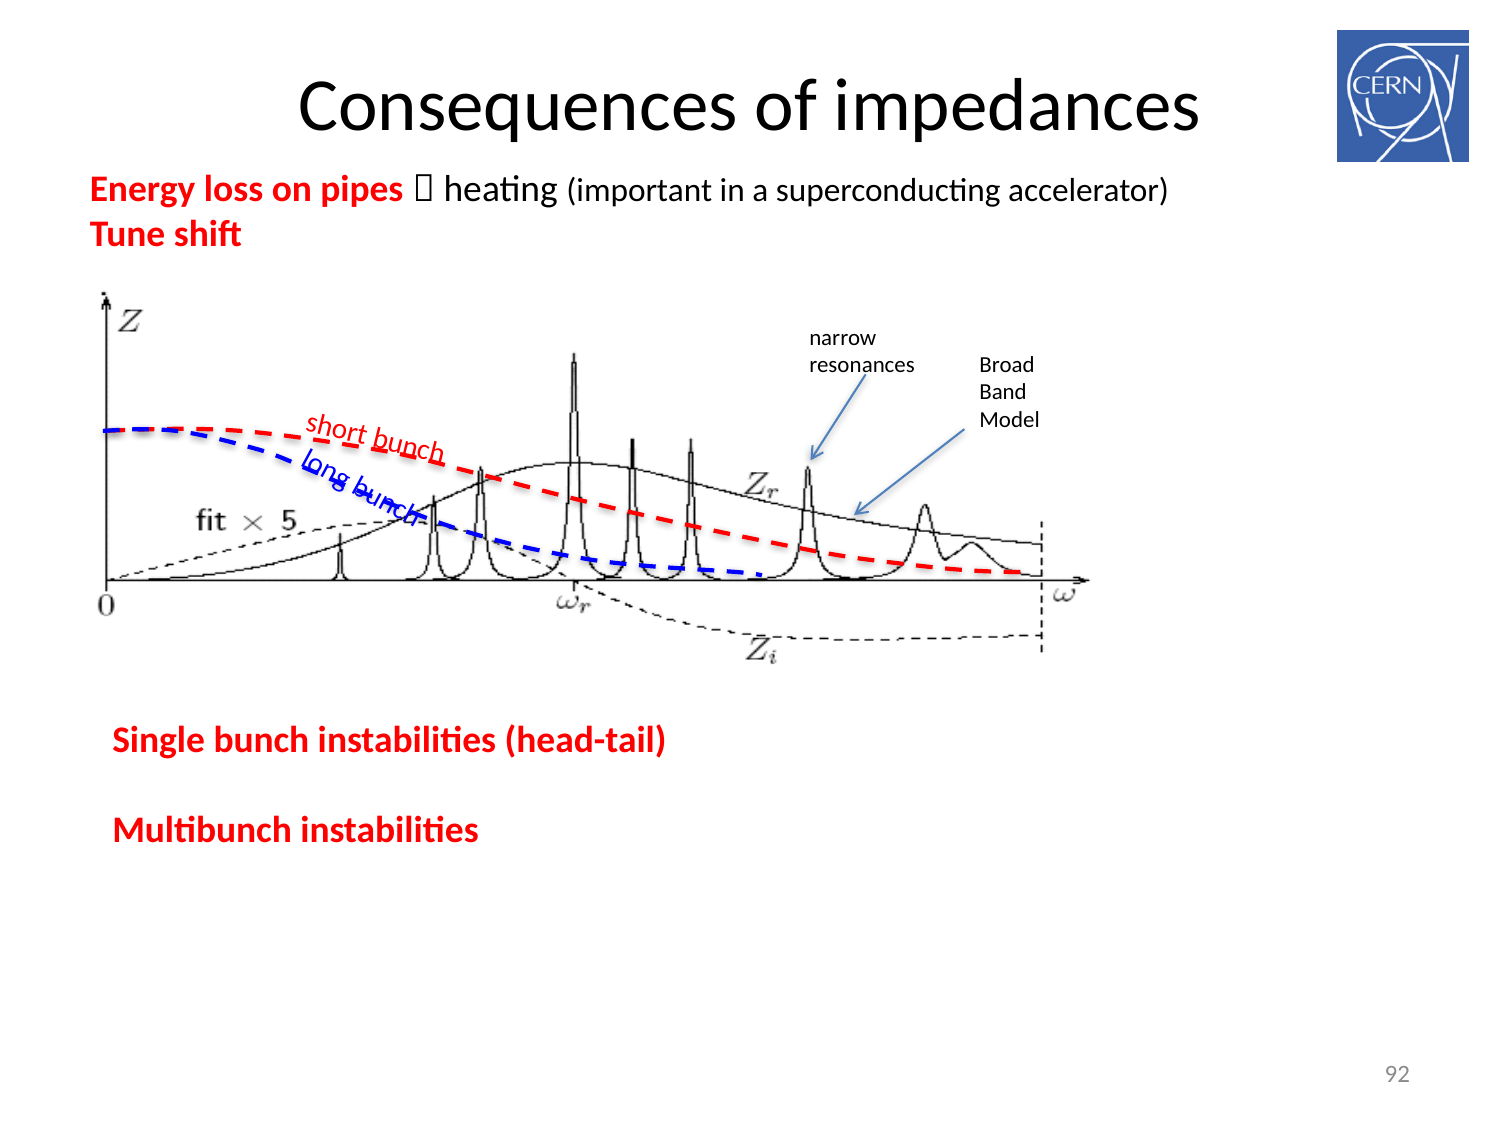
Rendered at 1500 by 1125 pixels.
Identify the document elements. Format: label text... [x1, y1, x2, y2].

text_box Single bunch instabilities (head-tail) Multibunch instabilities [97, 707, 750, 858]
text_box Energy loss on pipes  heating (important in a superconducting accelerator) Tune shift [74, 156, 1338, 262]
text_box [49, 262, 1135, 665]
title Consequences of impedances [75, 45, 1332, 156]
slide_number 92 [1074, 1042, 1425, 1103]
picture [1337, 30, 1469, 162]
